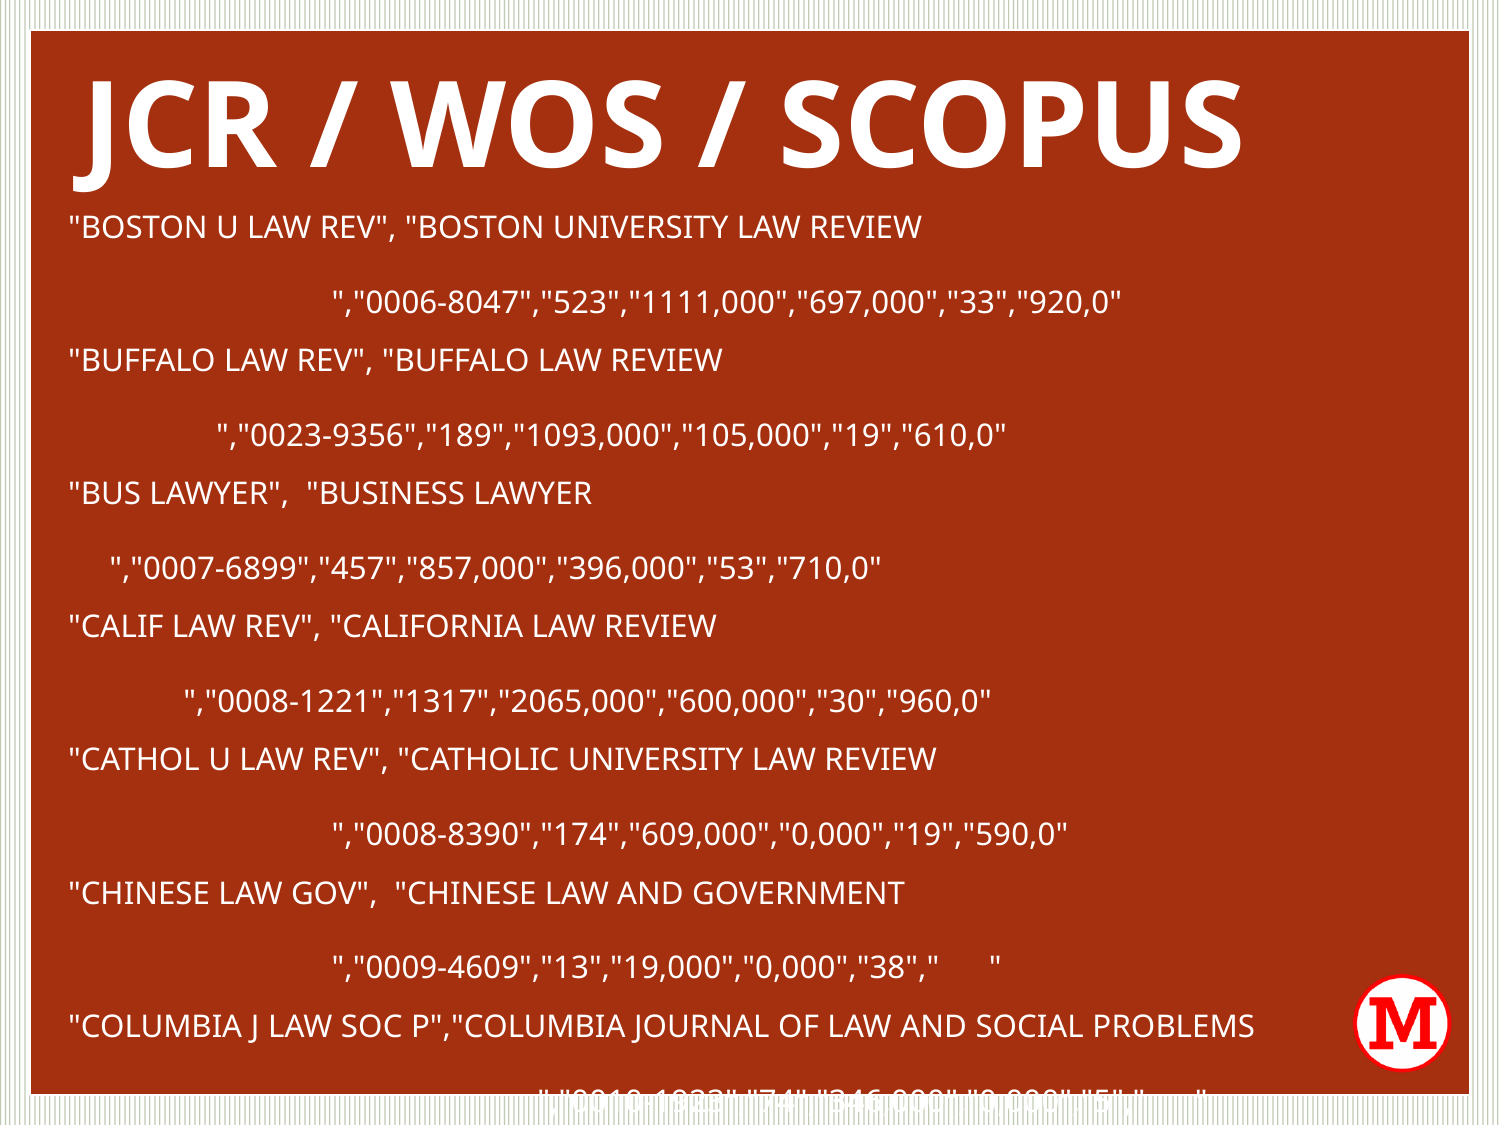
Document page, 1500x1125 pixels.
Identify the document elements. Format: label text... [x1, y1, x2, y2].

picture [0, 0, 1500, 1125]
title JCR / WoS / scopus [67, 30, 1294, 200]
subtitle "BOSTON U LAW REV", "BOSTON UNIVERSITY LAW REVIEW ","0006-8047","523","1111,000","697,000","33","920,0" "BUFFALO LAW REV", "BUFFALO LAW REVIEW ","0023-9356","189","1093,000","105,000","19","610,0" "BUS LAWYER", "BUSINESS LAWYER ","0007-6899","457","857,000","396,000","53","710,0" "CALIF LAW REV", "CALIFORNIA LAW REVIEW ","0008-1221","1317","2065,000","600,000","30","960,0" "CATHOL U LAW REV", "CATHOLIC UNIVERSITY LAW REVIEW ","0008-8390","174","609,000","0,000","19","590,0" "CHINESE LAW GOV", "CHINESE LAW AND GOVERNMENT ","0009-4609","13","19,000","0,000","38"," " "COLUMBIA J LAW SOC P","COLUMBIA JOURNAL OF LAW AND SOCIAL PROBLEMS ","0010-1923","74","346,000","0,000","5"," " "COLUMBIA J TRANS LAW","COLUMBIA JOURNAL OF TRANSNATIONAL LAW ","0010-1931","140","1139,000","182,000","11","460,0” "COLUMBIA LAW REV", "COLUMBIA LAW REVIEW ","0010-1958","2675","4796,000","1711,000","38","920,0" [53, 199, 1289, 863]
